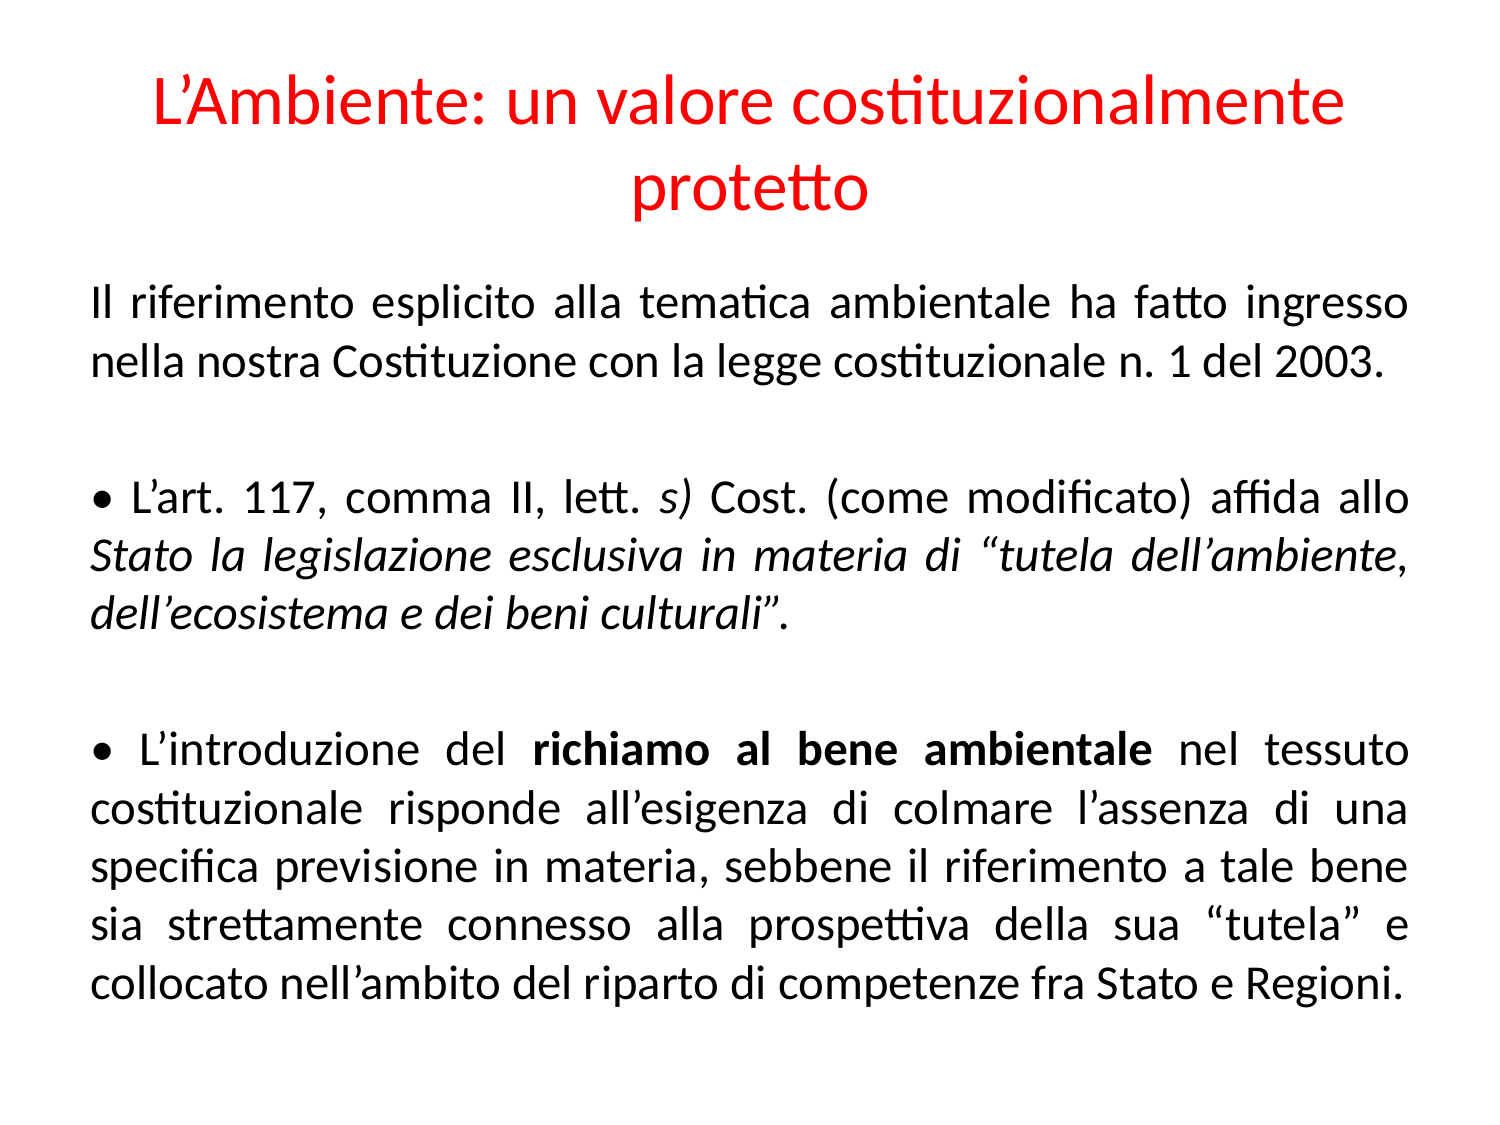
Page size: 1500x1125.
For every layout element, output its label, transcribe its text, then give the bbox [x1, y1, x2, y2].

title L’Ambiente: un valore costituzionalmente protetto [75, 45, 1425, 233]
list Il riferimento esplicito alla tematica ambientale ha fatto ingresso nella nostra Costituzione con la legge costituzionale n. 1 del 2003. • L’art. 117, comma II, lett. s) Cost. (come modificato) affida allo Stato la legislazione esclusiva in materia di “tutela dell’ambiente, dell’ecosistema e dei beni culturali”. • L’introduzione del richiamo al bene ambientale nel tessuto costituzionale risponde all’esigenza di colmare l’assenza di una specifica previsione in materia, sebbene il riferimento a tale bene sia strettamente connesso alla prospettiva della sua “tutela” e collocato nell’ambito del riparto di competenze fra Stato e Regioni. [75, 262, 1425, 1071]
